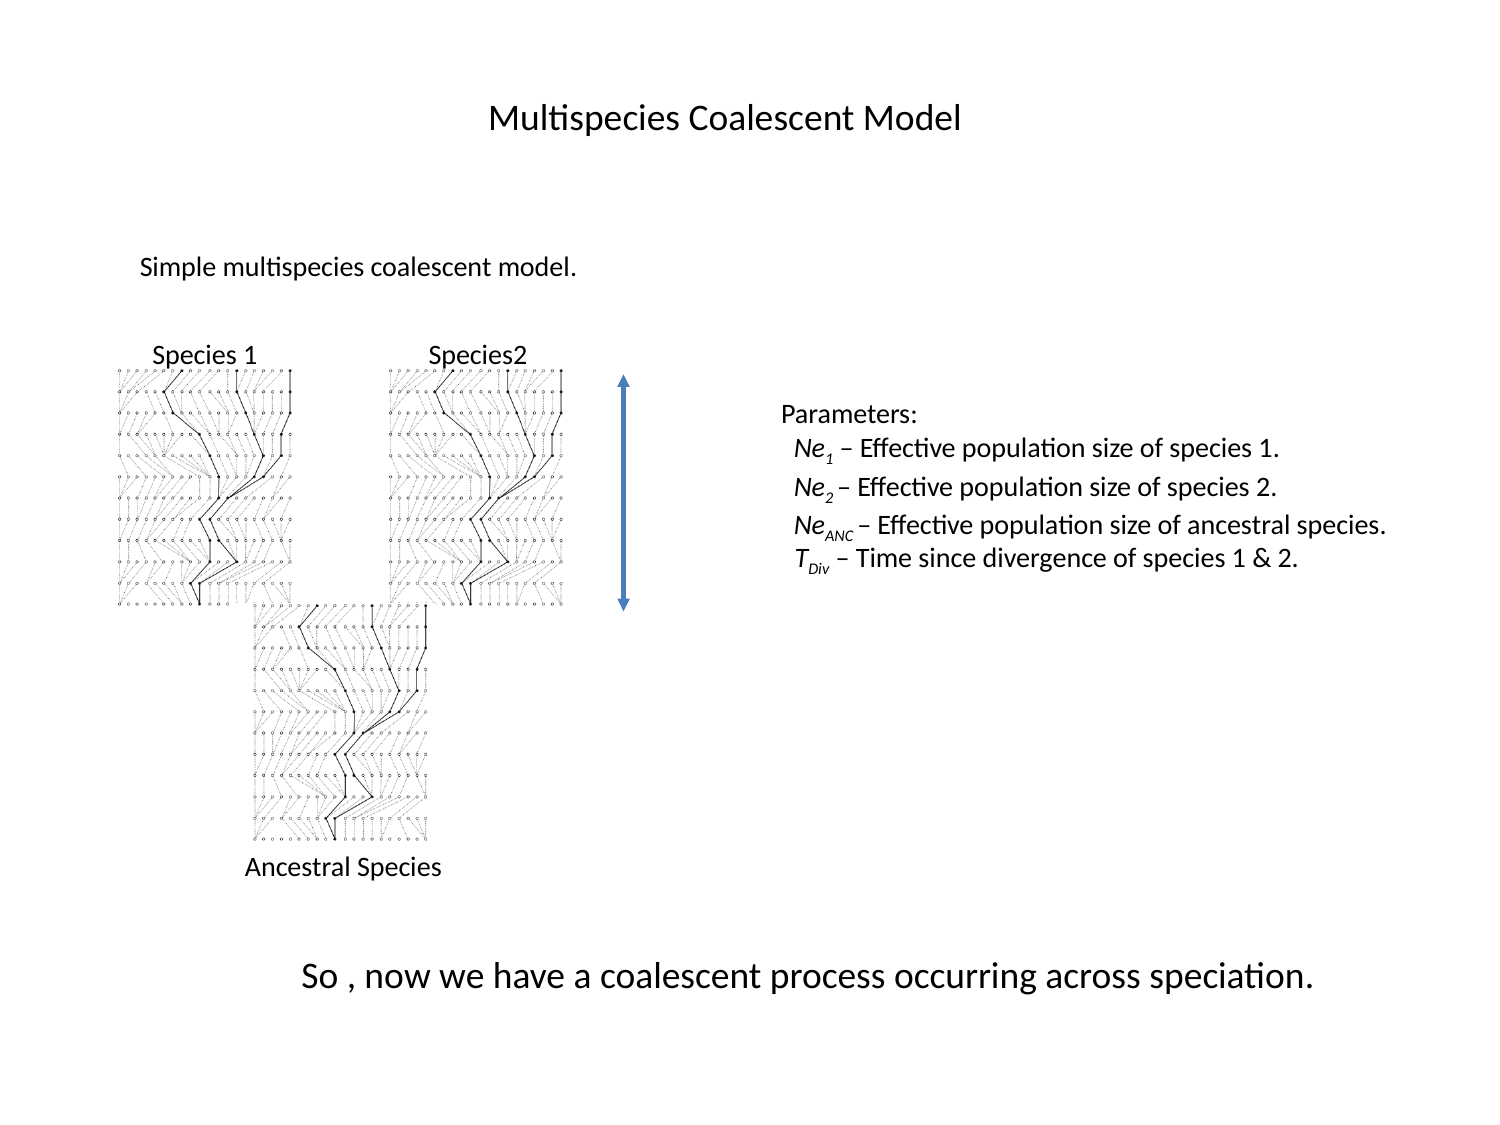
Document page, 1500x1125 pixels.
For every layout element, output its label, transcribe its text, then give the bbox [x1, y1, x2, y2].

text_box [227, 603, 459, 891]
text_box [623, 374, 1327, 612]
text_box Simple multispecies coalescent model. [125, 241, 593, 290]
text_box Parameters: Ne1 – Effective population size of species 1. Ne2 – Effective population size of species 2. NeANC – Effective population size of ancestral species. [1331, 388, 1403, 553]
text_box So , now we have a coalescent process occurring across speciation. [286, 943, 1331, 1004]
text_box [96, 328, 572, 612]
text_box Multispecies Coalescent Model [473, 85, 977, 146]
